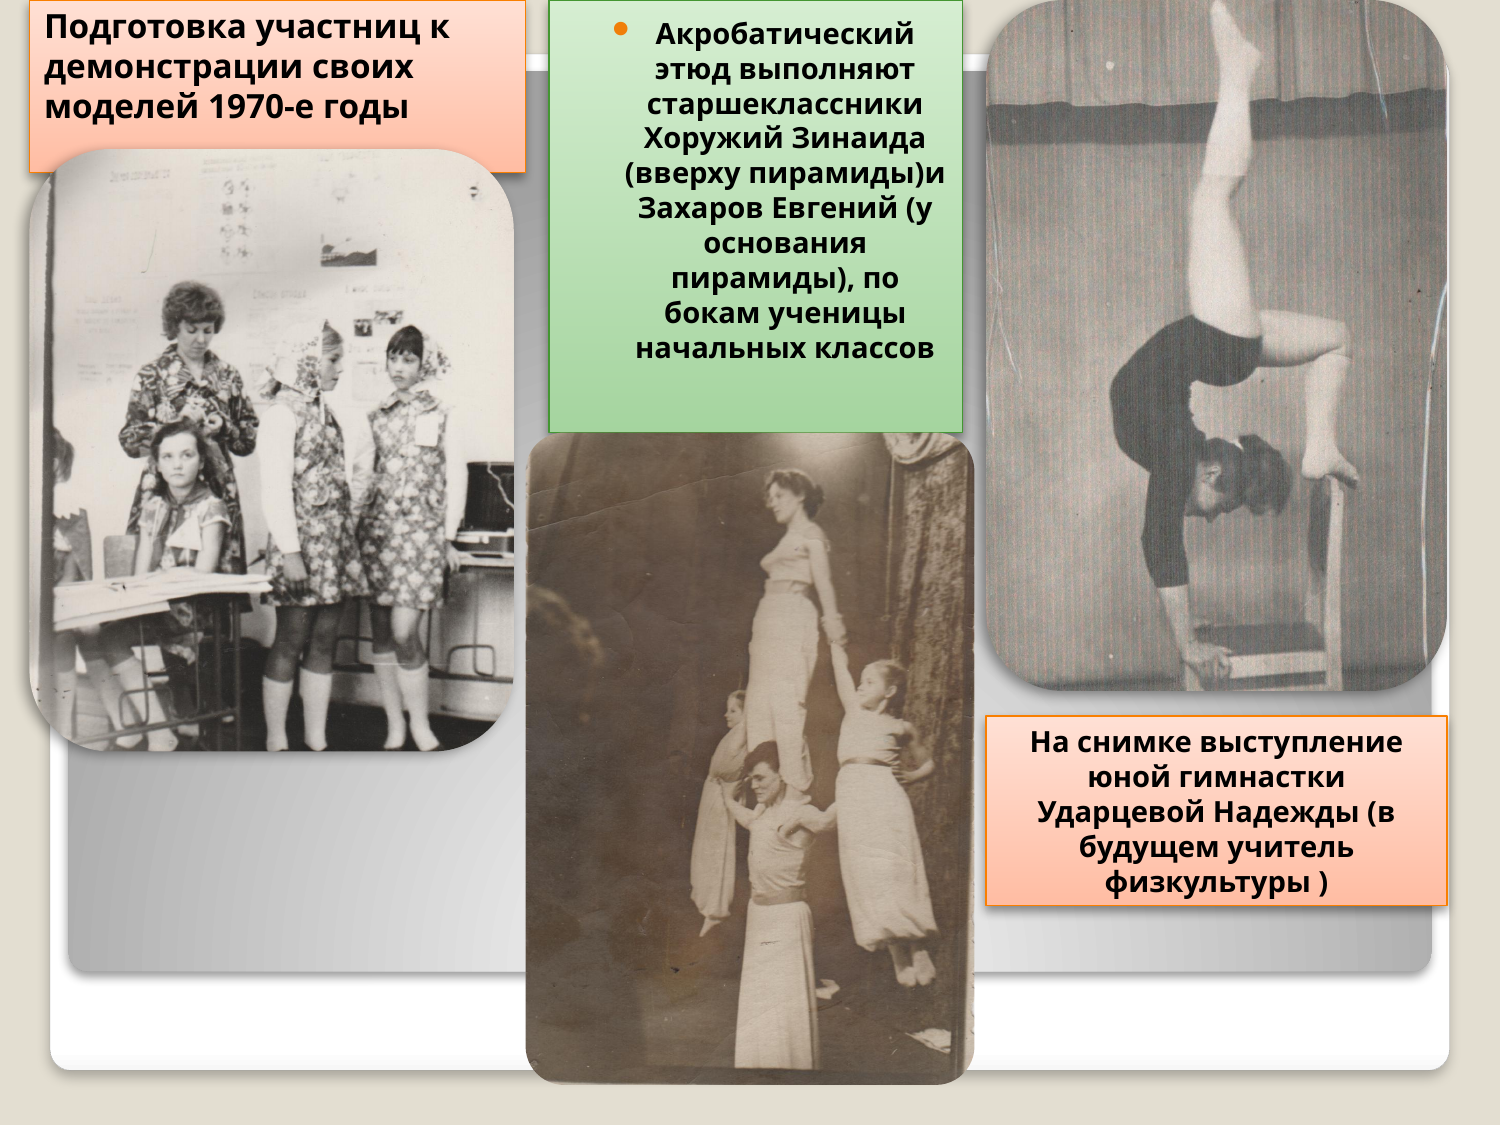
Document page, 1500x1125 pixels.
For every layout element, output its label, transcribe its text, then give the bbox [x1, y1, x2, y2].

title Подготовка участниц к демонстрации своих моделей 1970-е годы [29, 0, 526, 173]
list Акробатический этюд выполняют старшеклассники Хоружий Зинаида (вверху пирамиды)и Захаров Евгений (у основания пирамиды), по бокам ученицы начальных классов [548, 0, 963, 431]
text_box На снимке выступление юной гимнастки Ударцевой Надежды (в будущем учитель физкультуры ) [985, 715, 1448, 906]
picture [29, 148, 514, 752]
picture [525, 0, 1500, 1086]
